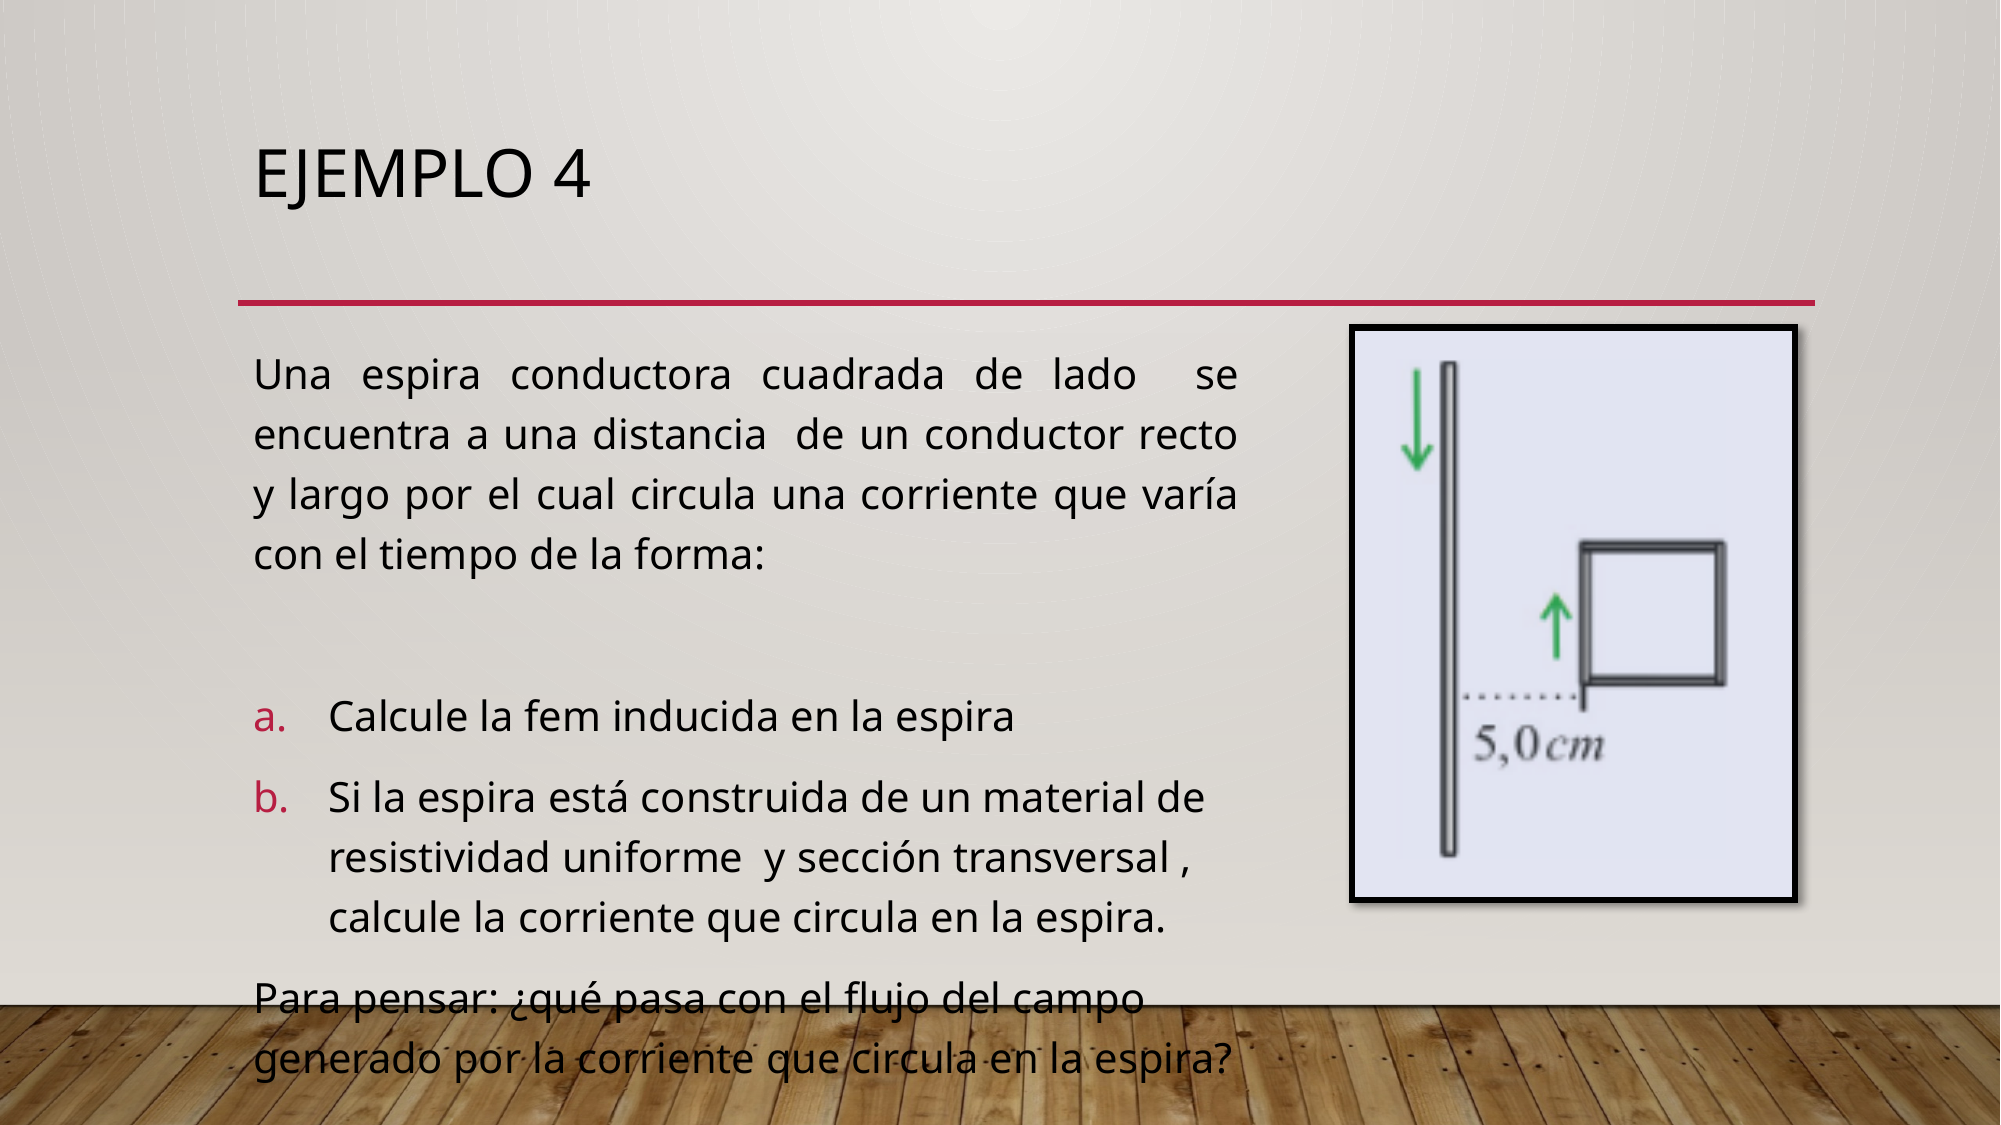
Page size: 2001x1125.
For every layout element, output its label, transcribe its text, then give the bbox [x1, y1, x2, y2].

picture [689, 1005, 699, 1010]
picture [1127, 1005, 1139, 1010]
picture [947, 1005, 959, 1010]
picture [621, 1005, 632, 1010]
picture [284, 1005, 294, 1010]
picture [560, 1005, 571, 1010]
picture [876, 1005, 887, 1010]
picture [0, 1005, 2000, 1125]
picture [534, 1005, 546, 1010]
title Ejemplo 4 [238, 131, 1814, 305]
picture [1354, 330, 1793, 897]
picture [324, 1005, 334, 1010]
picture [453, 1005, 463, 1010]
picture [744, 1005, 756, 1010]
picture [1102, 1005, 1113, 1010]
picture [912, 1005, 924, 1010]
picture [1038, 1005, 1048, 1010]
picture [645, 1005, 655, 1010]
picture [360, 1005, 371, 1010]
